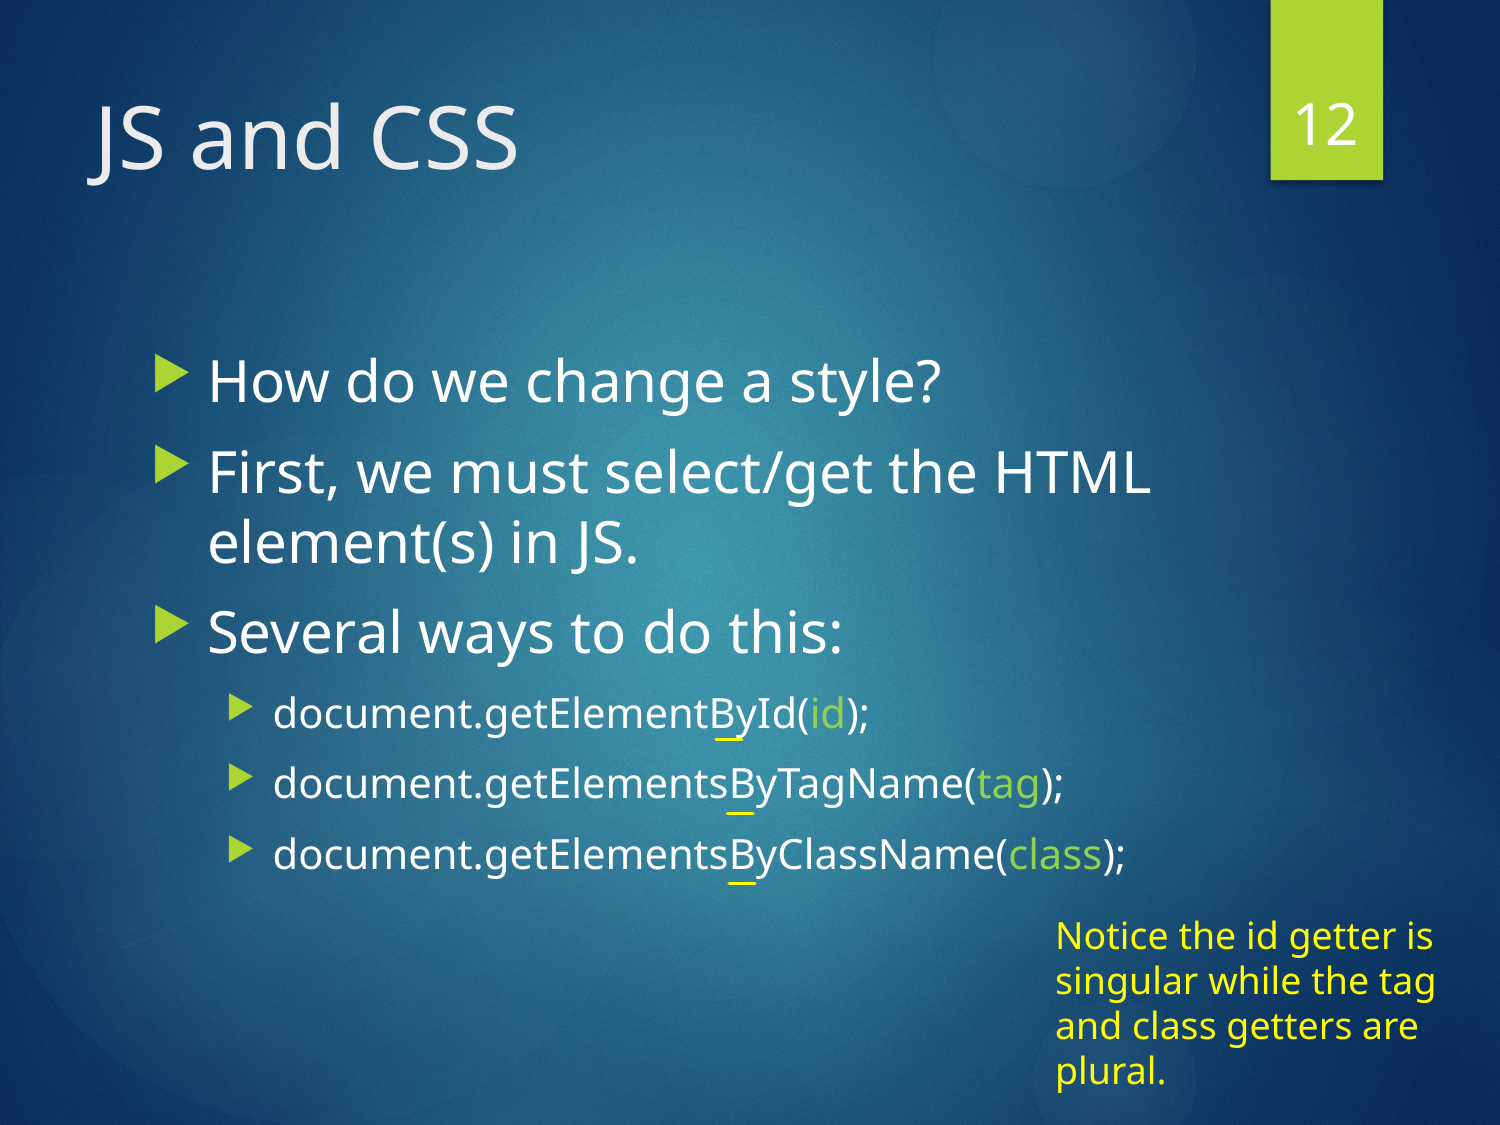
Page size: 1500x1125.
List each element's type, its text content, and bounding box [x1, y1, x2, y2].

slide_number 12 [1273, 48, 1378, 175]
list How do we change a style? First, we must select/get the HTML element(s) in JS. Several ways to do this: document.getElementById(id); document.getElementsByTagName(tag); document.getElementsByClassName(class); [135, 336, 1237, 1025]
title JS and CSS [79, 74, 1237, 304]
text_box Notice the id getter is singular while the tag and class getters are plural. [1040, 904, 1453, 1100]
